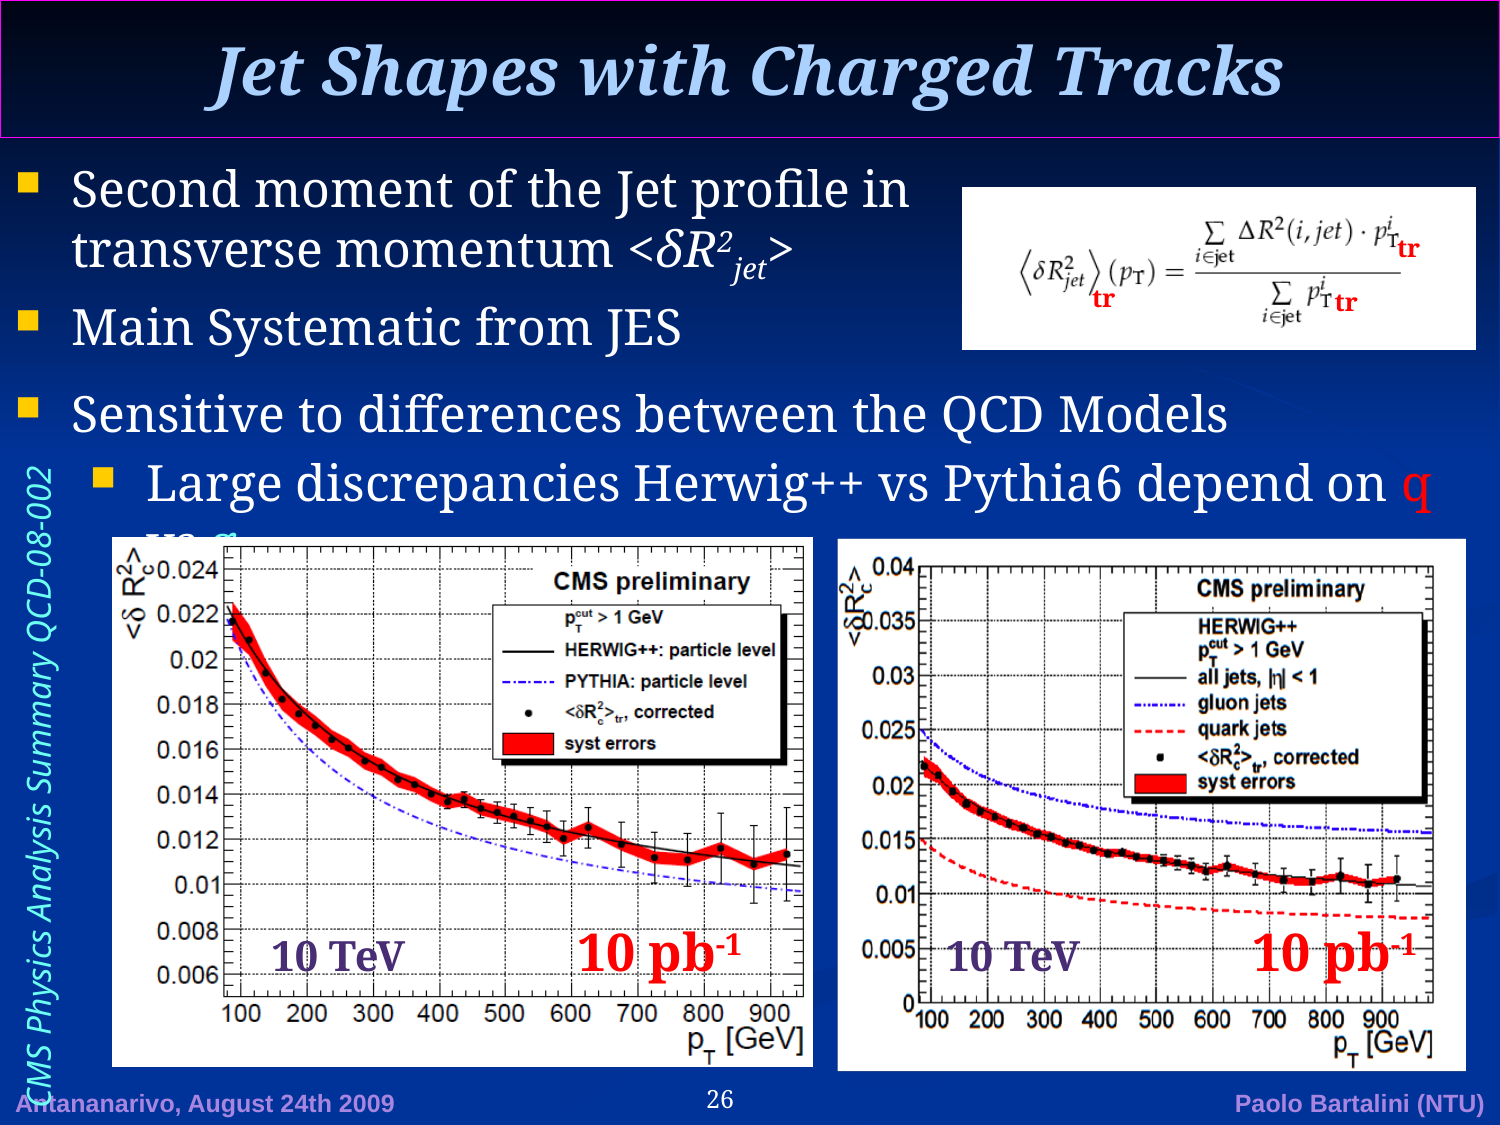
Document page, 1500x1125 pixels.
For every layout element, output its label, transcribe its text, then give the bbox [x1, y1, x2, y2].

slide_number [0, 1046, 701, 1125]
text_box Sensitive to differences between the QCD Models Large discrepancies Herwig++ vs Pythia6 depend on q vs g [0, 374, 1500, 588]
picture [112, 537, 813, 1067]
list Second moment of the Jet profile in transverse momentum <δR2jet> Main Systematic from JES [0, 149, 1001, 363]
title Jet Shapes with Charged Tracks [0, 0, 1500, 138]
picture [837, 537, 1467, 1073]
text_box CMS Physics Analysis Summary QCD-08-002 [0, 462, 75, 1113]
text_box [962, 187, 1476, 351]
footer Paolo Bartalini (NTU) [837, 1046, 1500, 1125]
